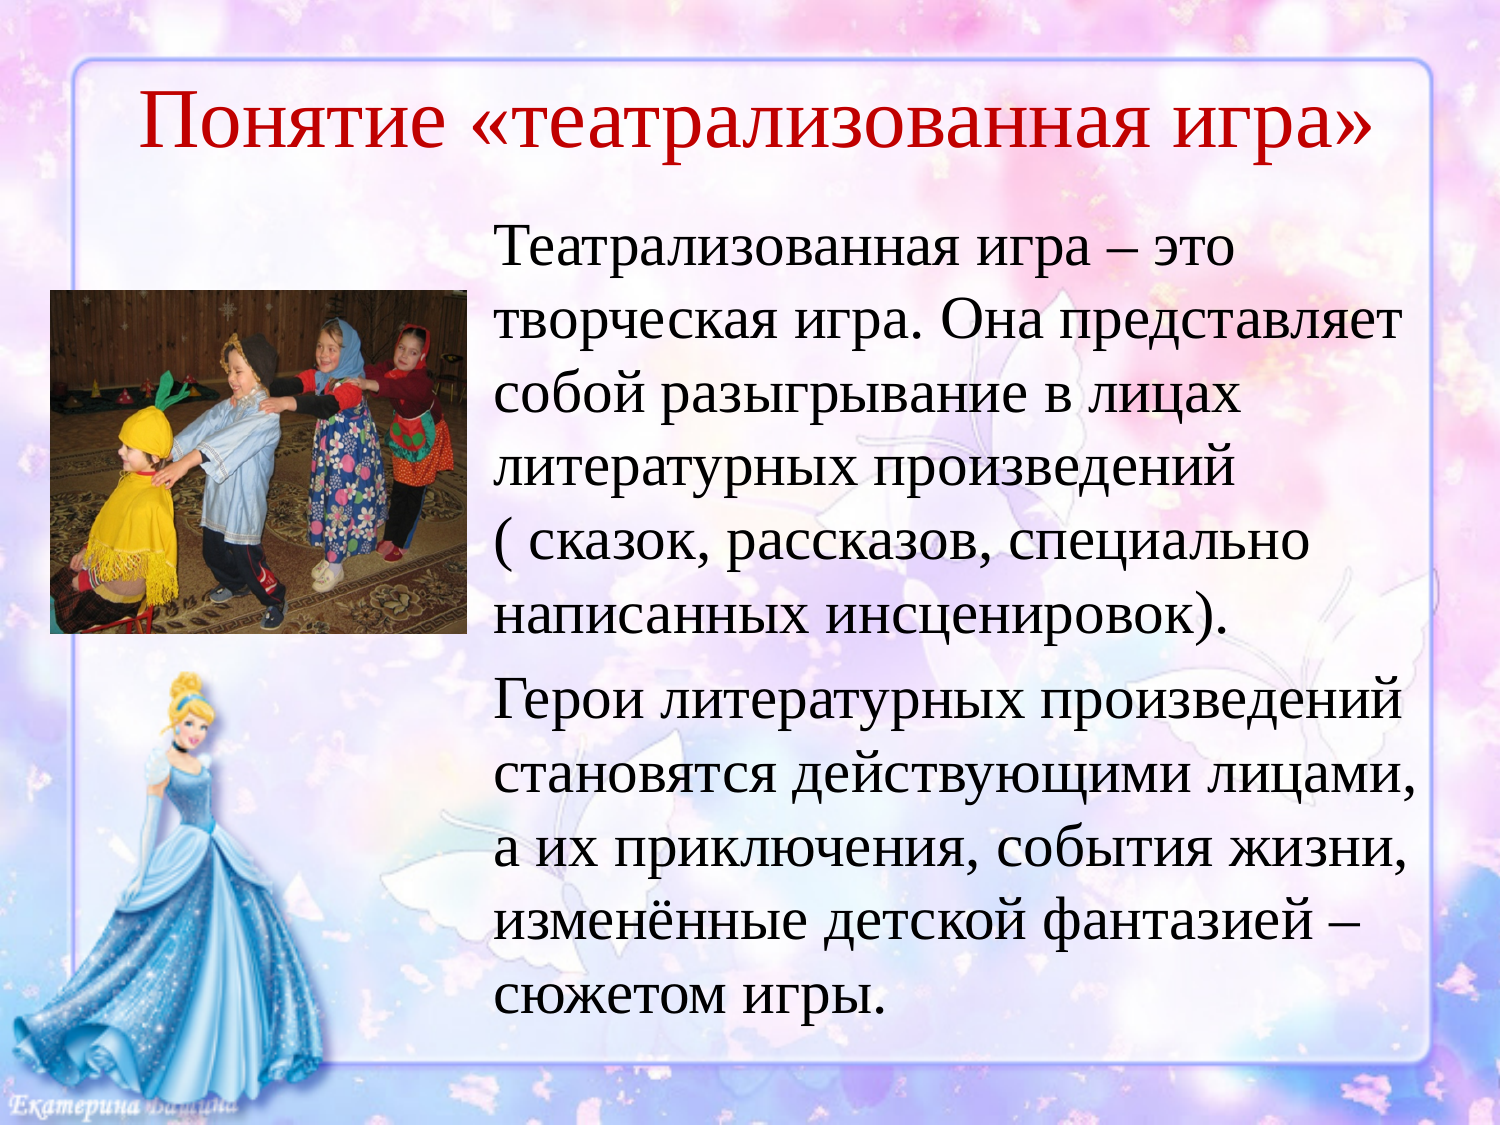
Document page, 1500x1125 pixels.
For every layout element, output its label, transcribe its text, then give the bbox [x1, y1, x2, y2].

picture [0, 0, 1500, 1125]
title Понятие «театрализованная игра» [53, 54, 1463, 173]
list Театрализованная игра – это творческая игра. Она представляет собой разыгрывание в лицах литературных произведений ( сказок, рассказов, специально написанных инсценировок). Герои литературных произведений становятся действующими лицами, а их приключения, события жизни, изменённые детской фантазией – сюжетом игры. [478, 196, 1447, 1047]
